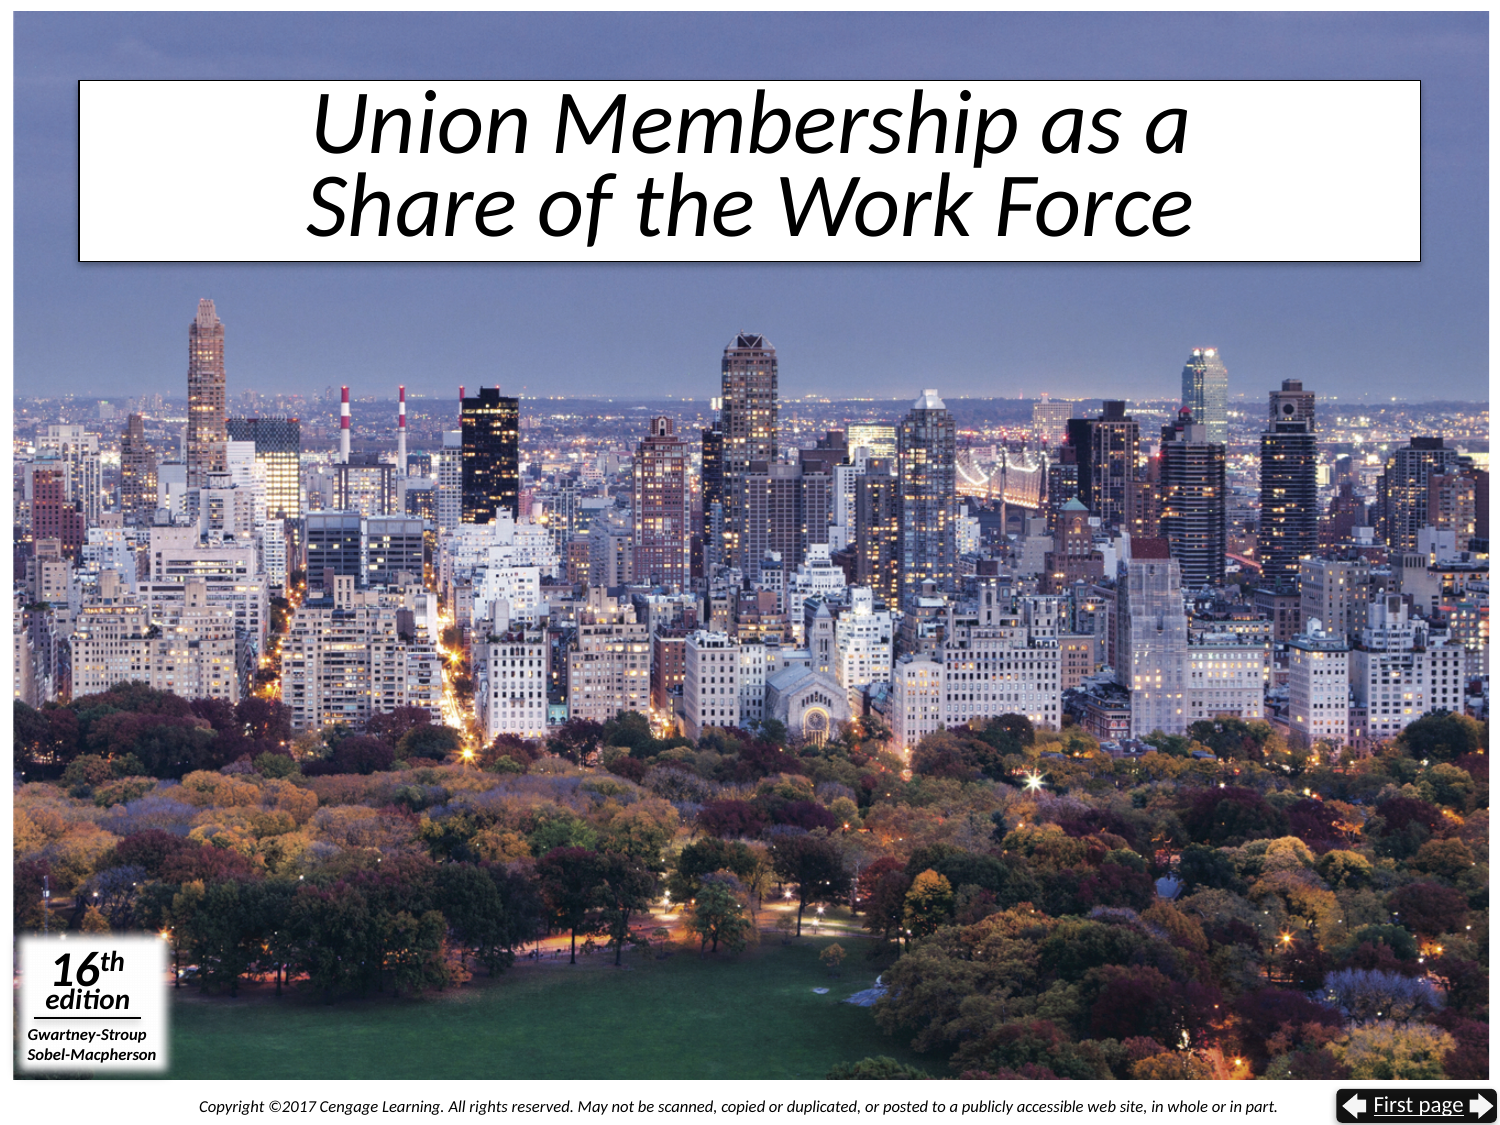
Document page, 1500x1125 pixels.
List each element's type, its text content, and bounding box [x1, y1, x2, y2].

title Union Membership as a Share of the Work Force [113, 67, 1389, 277]
picture [12, 11, 1490, 1080]
